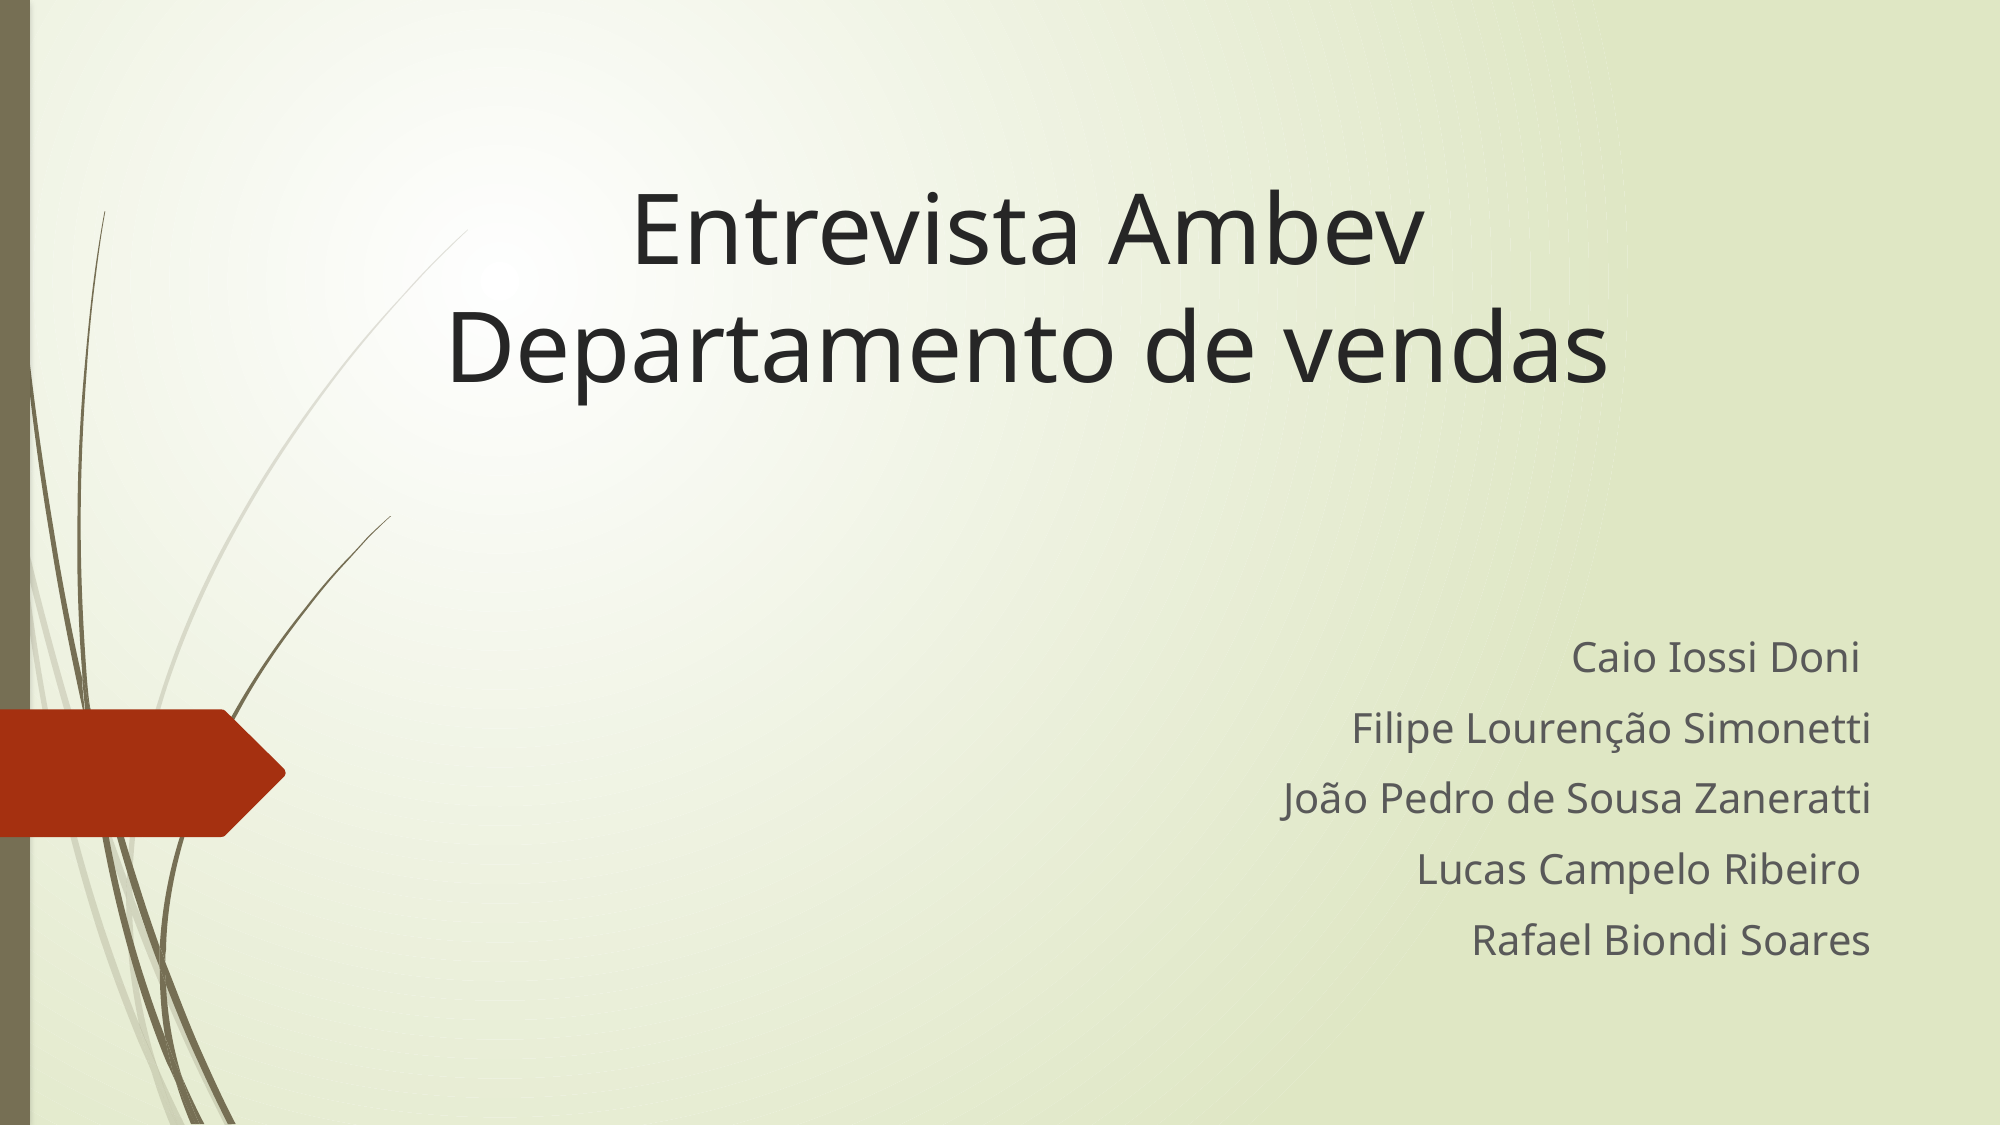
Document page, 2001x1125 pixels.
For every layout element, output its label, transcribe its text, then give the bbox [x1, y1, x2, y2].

title Entrevista Ambev Departamento de vendas [296, 155, 1759, 527]
subtitle Caio Iossi Doni Filipe Lourenção Simonetti João Pedro de Sousa Zaneratti Lucas Campelo Ribeiro Rafael Biondi Soares [424, 622, 1888, 808]
